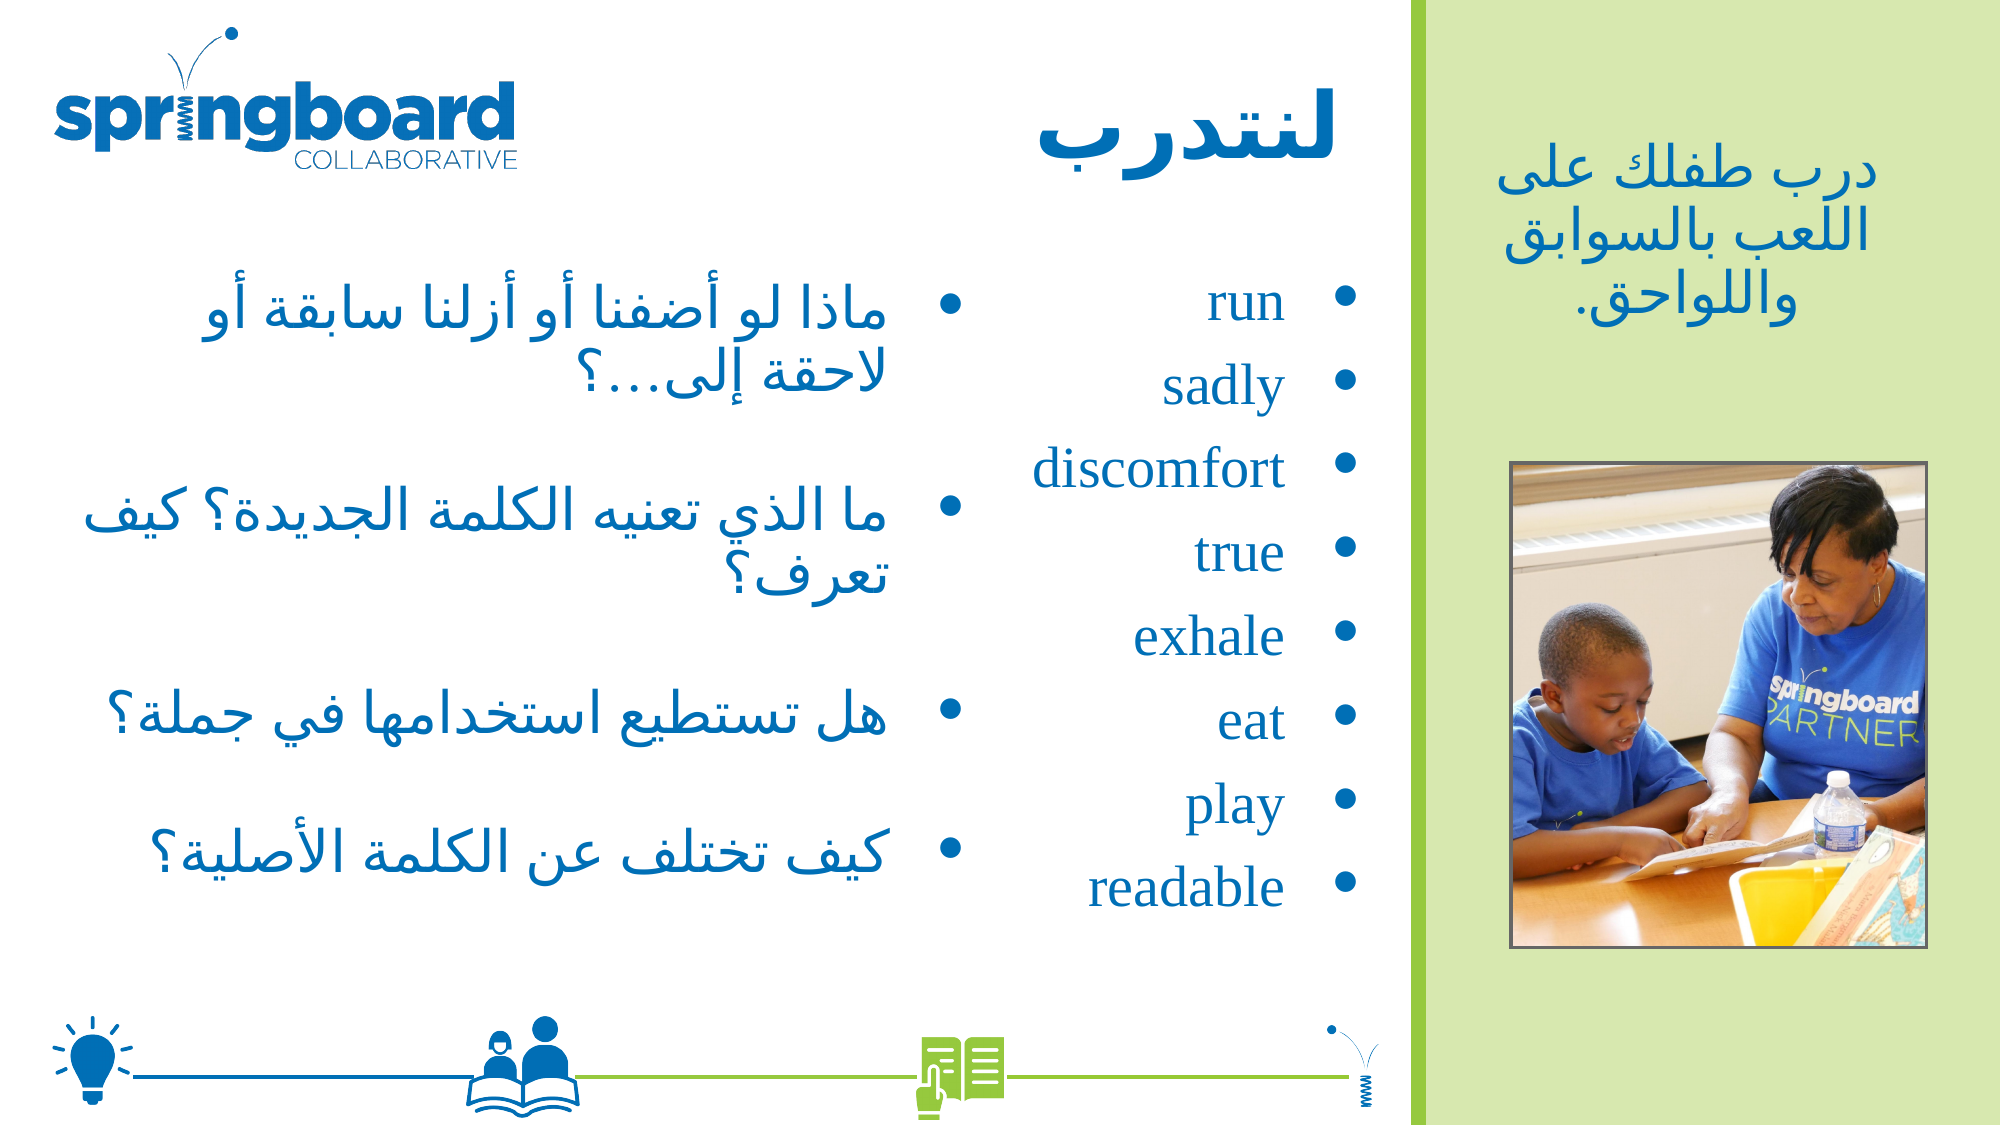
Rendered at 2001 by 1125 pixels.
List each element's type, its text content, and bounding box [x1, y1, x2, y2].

list ماذا لو أضفنا أو أزلنا سابقة أو لاحقة إلى…؟ ما الذي تعنيه الكلمة الجديدة؟ كيف تعرف؟ هل تستطيع استخدامها في جملة؟ كيف تختلف عن الكلمة الأصلية؟ [48, 270, 981, 952]
picture [1512, 464, 1926, 947]
picture [1327, 1025, 1379, 1107]
picture [916, 1037, 1004, 1120]
list run sadly discomfort true exhale eat play readable [877, 262, 1376, 944]
title لنتدرب [424, 0, 1357, 259]
picture [52, 1016, 133, 1105]
picture [54, 27, 424, 169]
picture [466, 1016, 580, 1118]
list درب طفلك على اللعب بالسوابق واللواحق. [1442, 129, 1942, 502]
